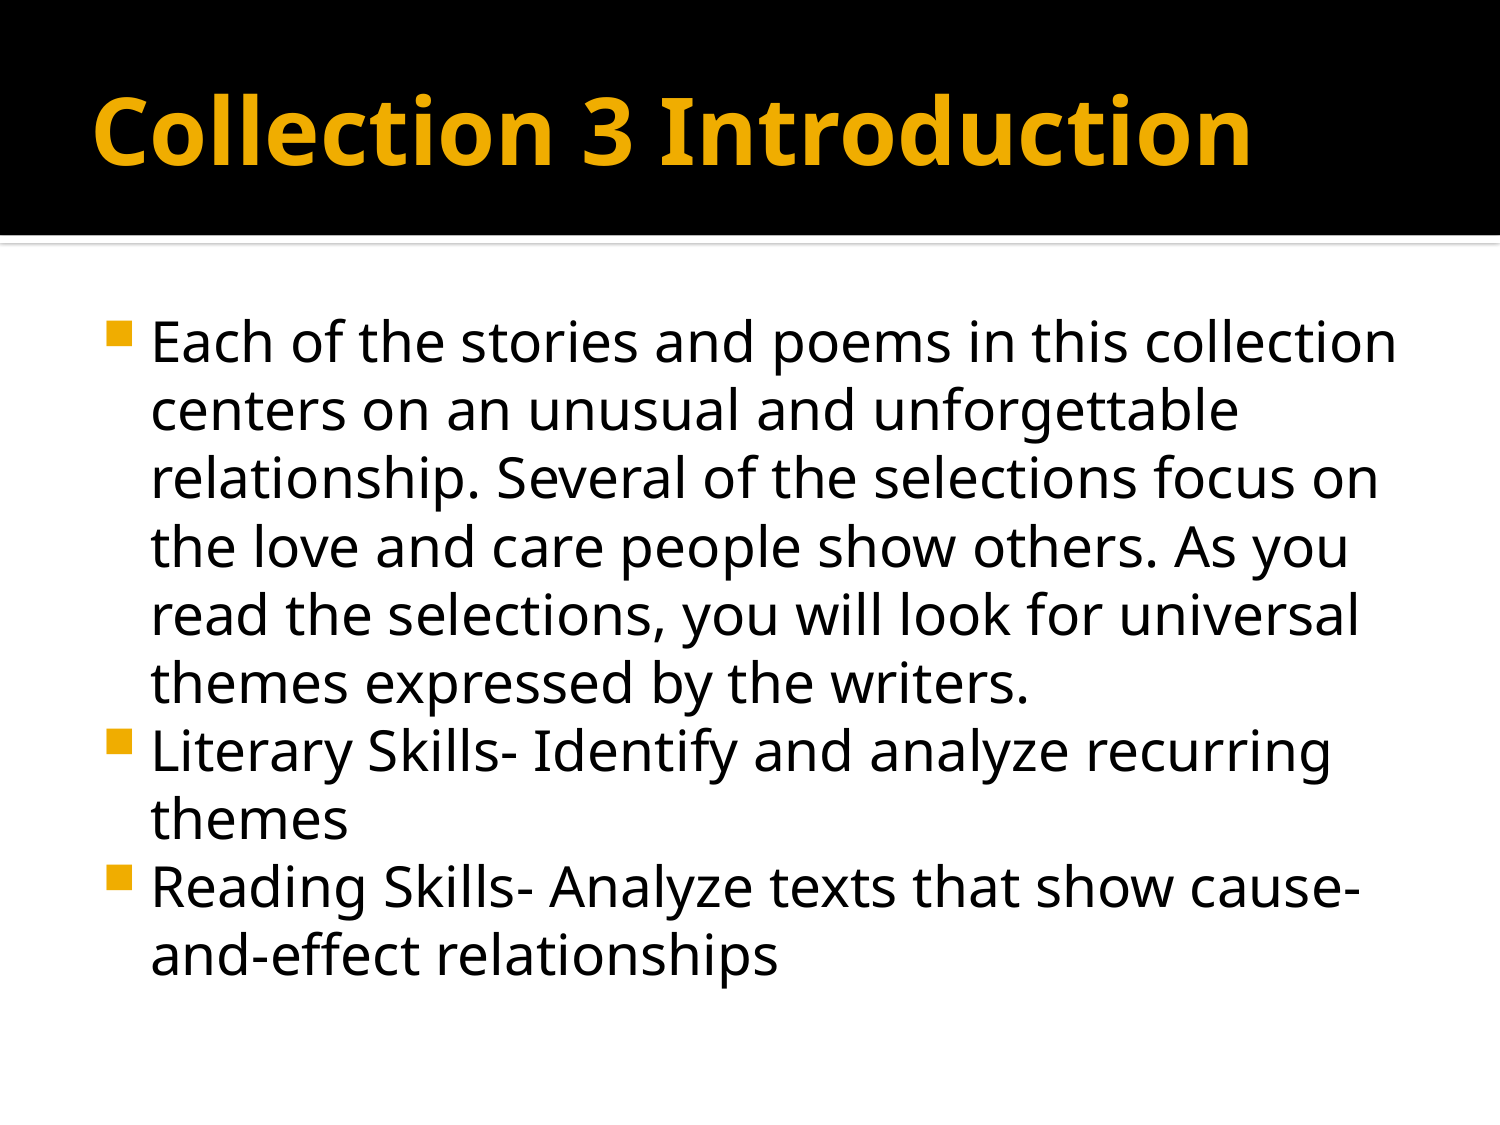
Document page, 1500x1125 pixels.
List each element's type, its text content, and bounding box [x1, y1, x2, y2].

list Each of the stories and poems in this collection centers on an unusual and unforgettable relationship. Several of the selections focus on the love and care people show others. As you read the selections, you will look for universal themes expressed by the writers. Literary Skills- Identify and analyze recurring themes Reading Skills- Analyze texts that show cause-and-effect relationships [75, 291, 1425, 1050]
title Collection 3 Introduction [75, 25, 1425, 231]
